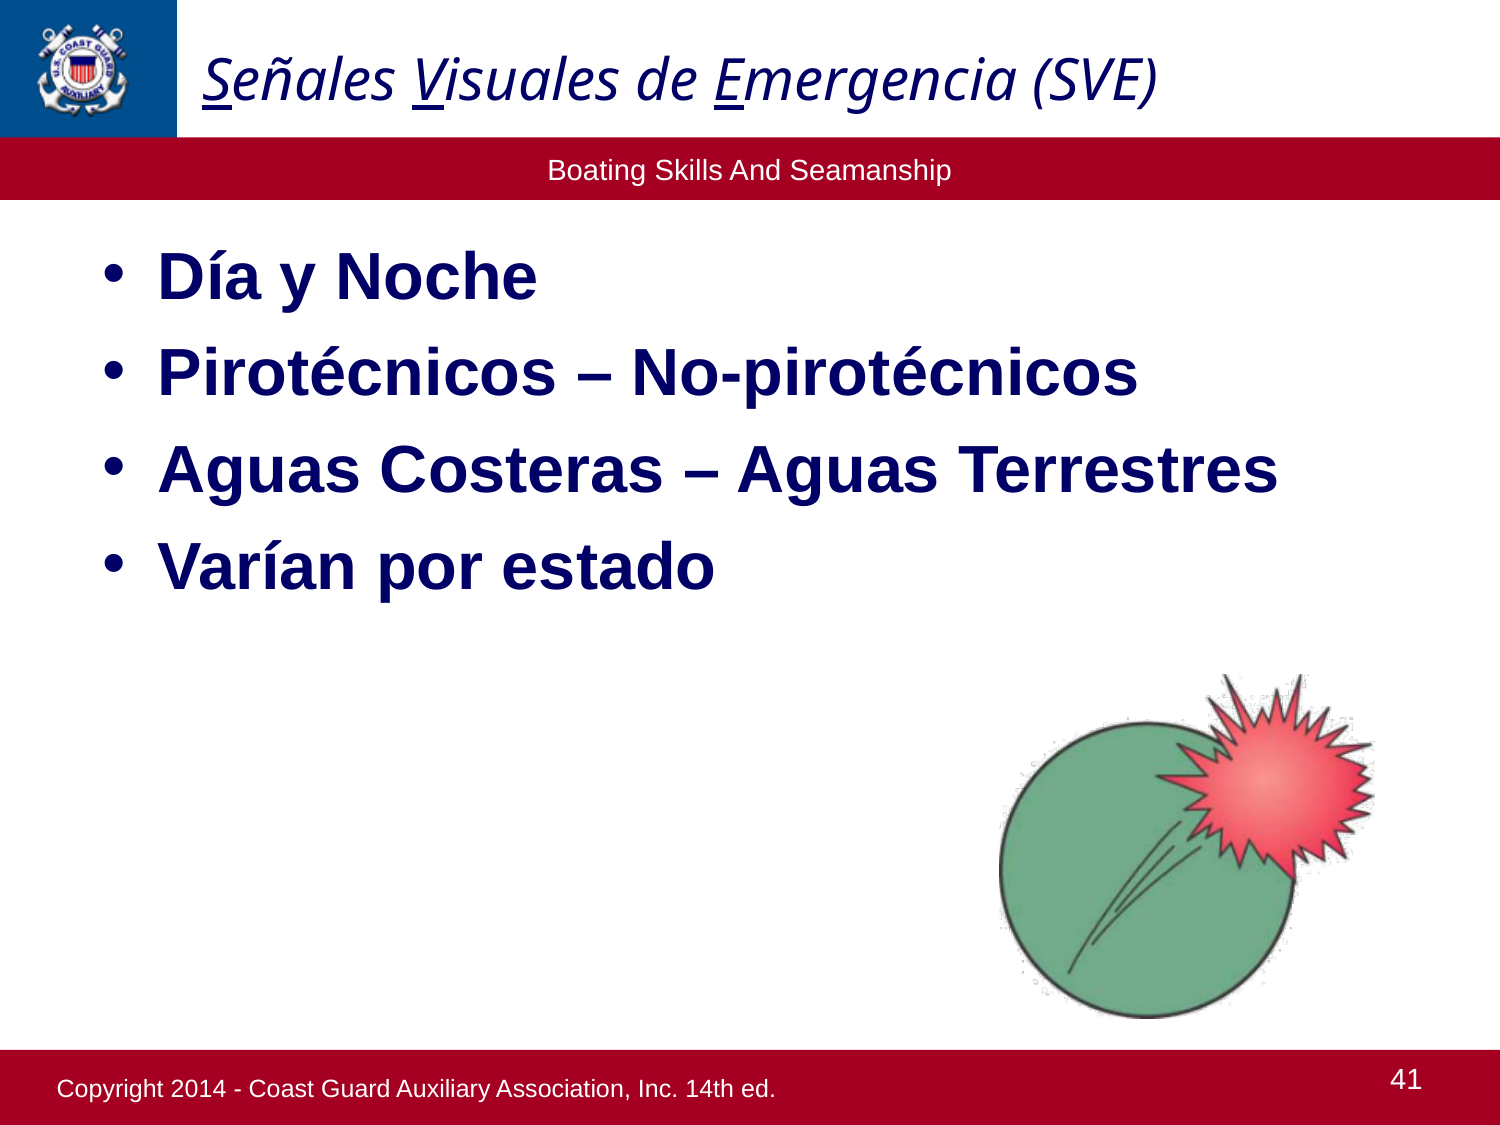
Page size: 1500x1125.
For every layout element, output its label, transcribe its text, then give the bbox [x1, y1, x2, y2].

text_box Día y Noche Pirotécnicos – No-pirotécnicos Aguas Costeras – Aguas Terrestres Varían por estado [87, 224, 1413, 1038]
picture [999, 674, 1376, 1019]
text_box Señales Visuales de Emergencia (SVE) [187, 24, 1500, 130]
picture [0, 0, 177, 137]
text_box 41 [1124, 1028, 1438, 1104]
